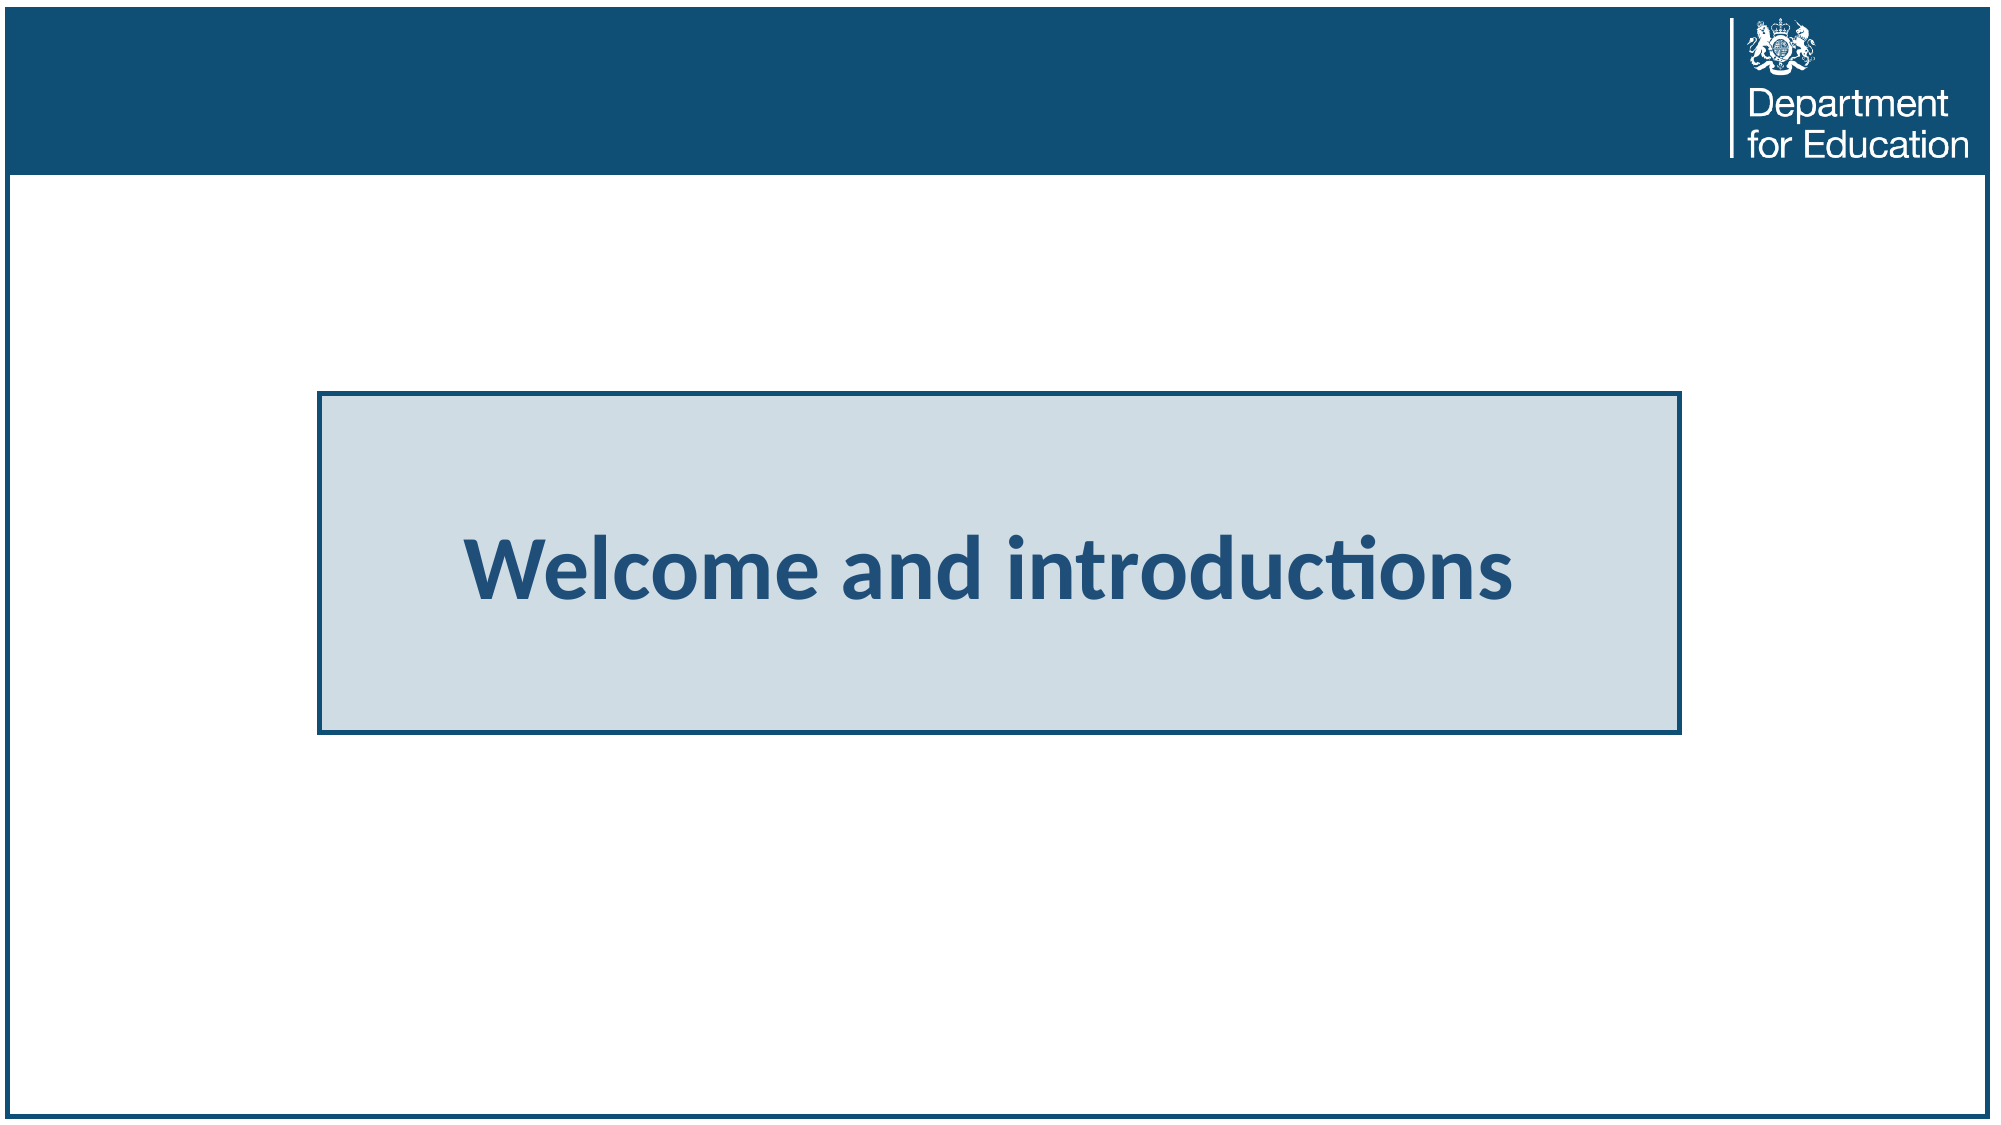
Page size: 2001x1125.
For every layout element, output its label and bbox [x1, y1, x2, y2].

text_box [7, 175, 1988, 1118]
text_box [7, 9, 1988, 174]
